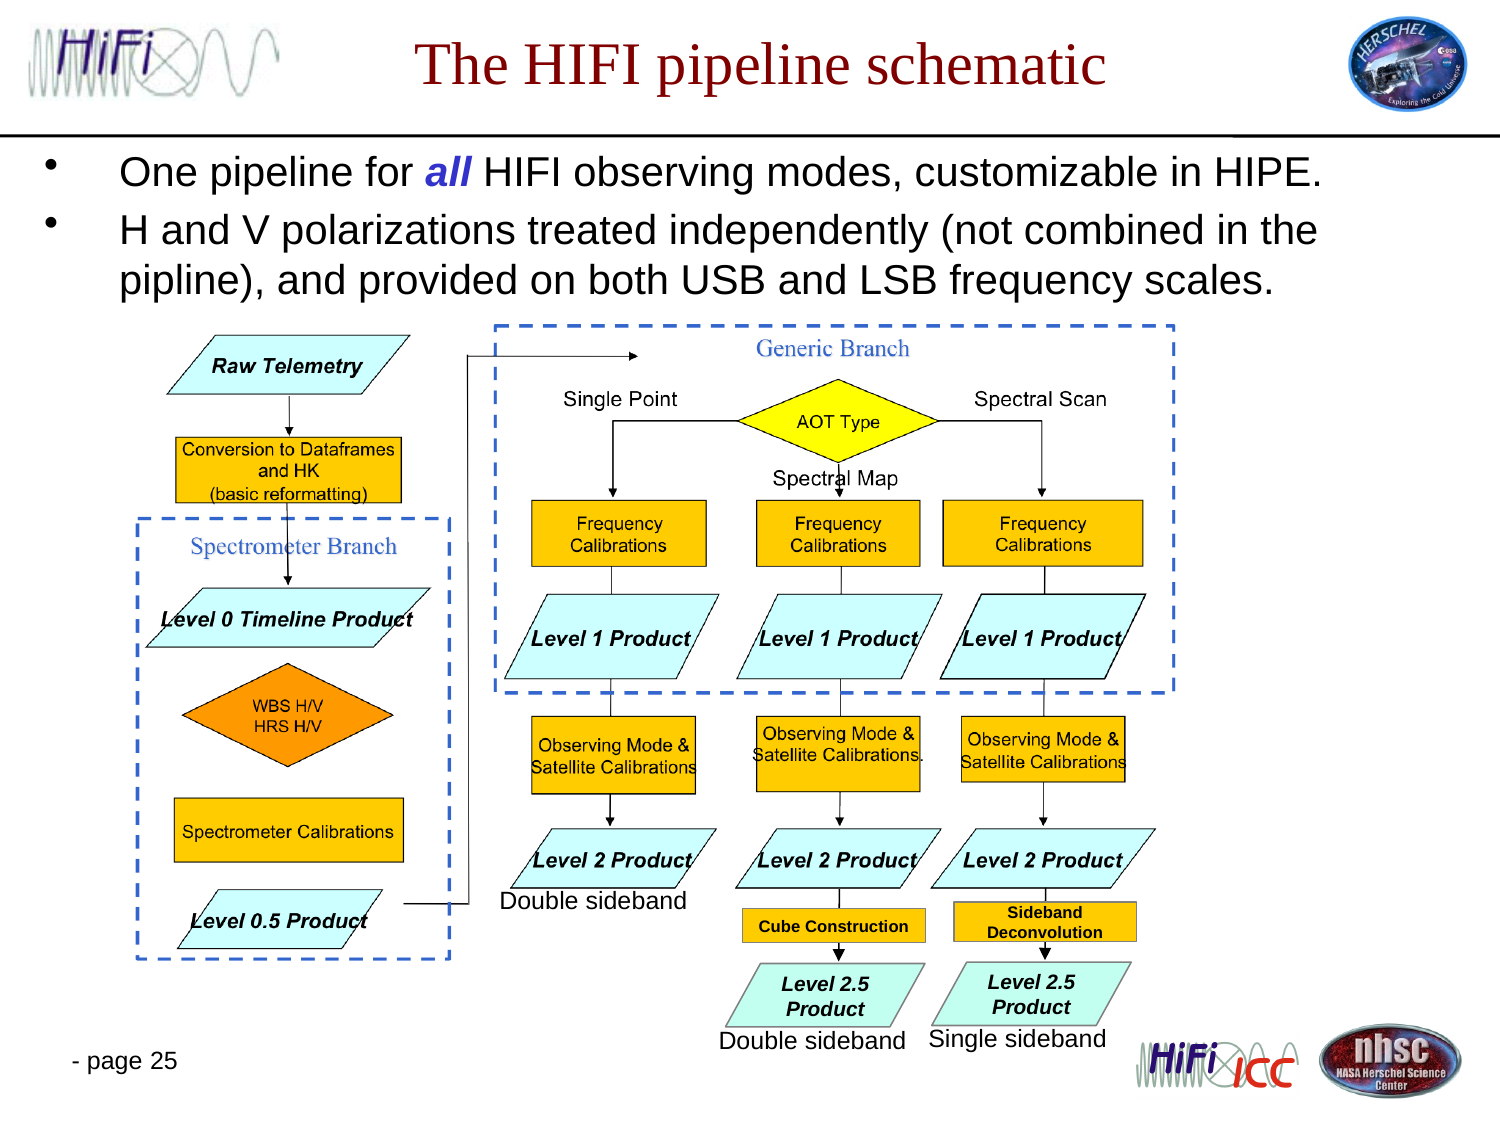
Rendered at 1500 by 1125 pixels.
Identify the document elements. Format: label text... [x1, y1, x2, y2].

title The HIFI pipeline schematic [147, 6, 1377, 114]
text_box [1043, 887, 1048, 961]
picture [1377, 15, 1469, 114]
text_box One pipeline for all HIFI observing modes, customizable in HIPE. H and V polarizations treated independently (not combined in the pipline), and provided on both USB and LSB frequency scales. [29, 137, 1471, 291]
picture [18, 14, 147, 109]
text_box Level 2.5 Product [728, 969, 925, 1017]
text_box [837, 888, 841, 962]
text_box Double sideband [703, 1017, 923, 1062]
text_box Single sideband [913, 1015, 1123, 1061]
picture [1315, 1019, 1466, 1102]
picture [1136, 1030, 1299, 1100]
picture [94, 323, 1216, 961]
text_box Level 2.5 Product [935, 969, 1130, 1015]
